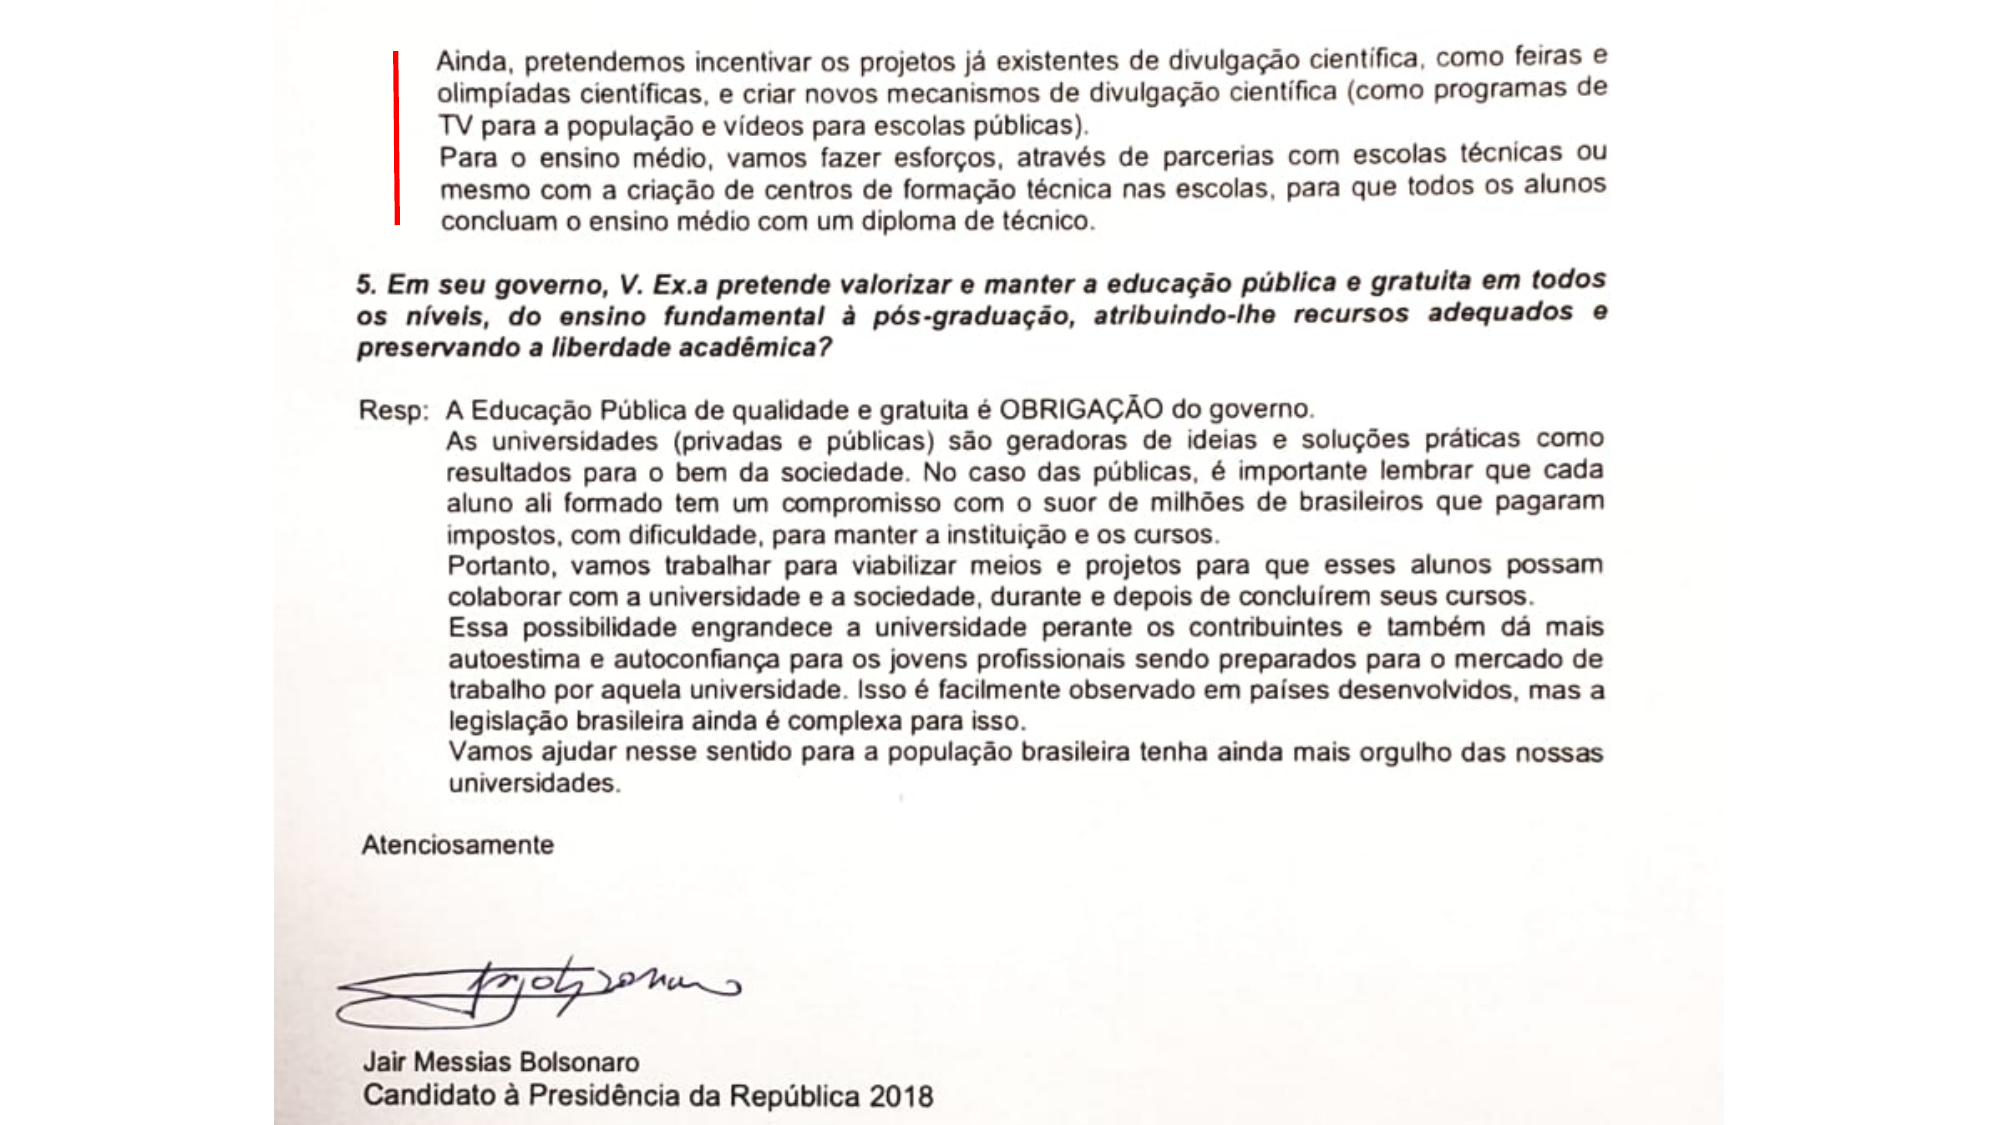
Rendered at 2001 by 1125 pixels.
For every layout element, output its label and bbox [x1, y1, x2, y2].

picture [274, 0, 1724, 1125]
